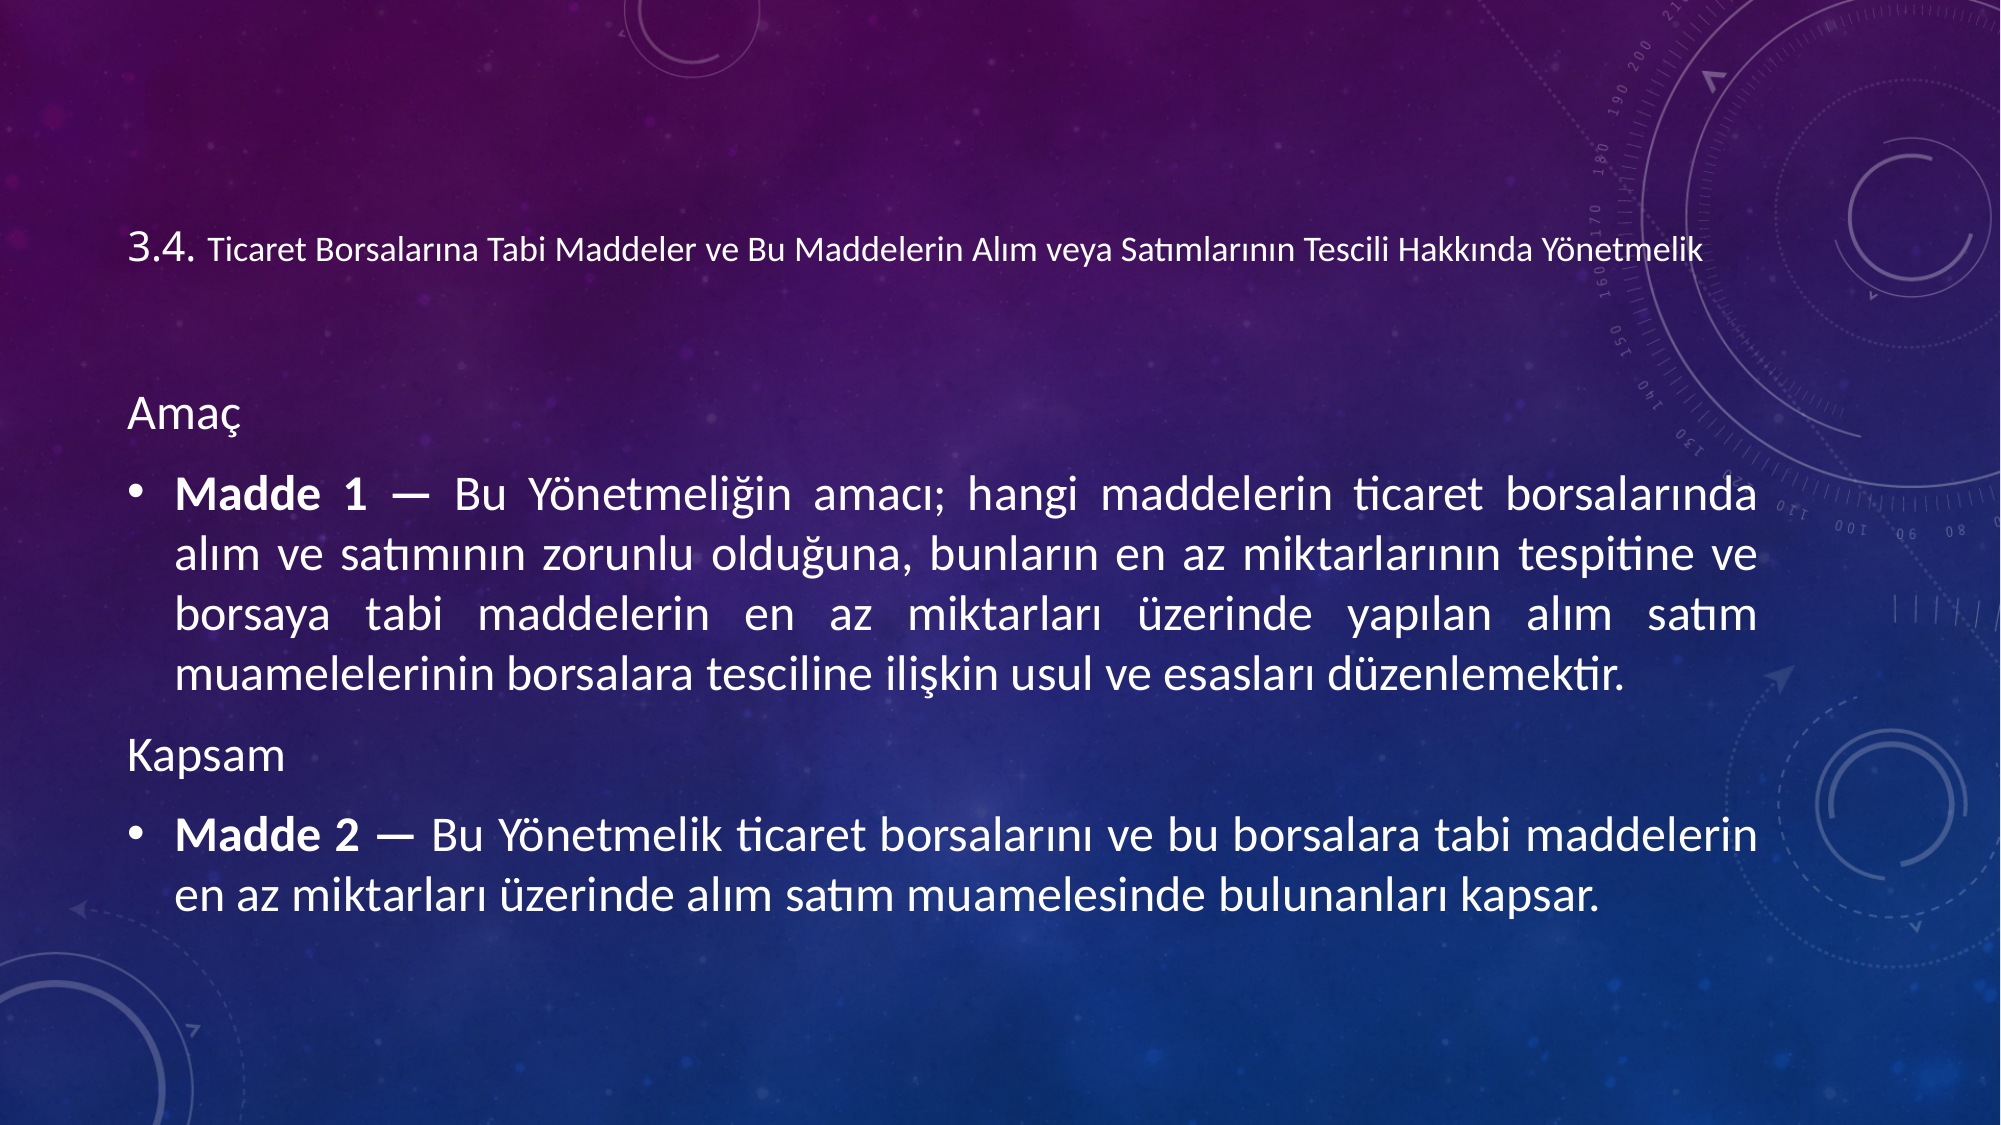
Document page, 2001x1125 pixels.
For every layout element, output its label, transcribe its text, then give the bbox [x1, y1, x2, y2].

title 3.4. Ticaret Borsalarına Tabi Maddeler ve Bu Maddelerin Alım veya Satımlarının Tescili Hakkında Yönetmelik [112, 99, 1775, 339]
list Amaç Madde 1 — Bu Yönetmeliğin amacı; hangi maddelerin ticaret borsalarında alım ve satımının zorunlu olduğuna, bunların en az miktarlarının tespitine ve borsaya tabi maddelerin en az miktarları üzerinde yapılan alım satım muamelelerinin borsalara tesciline ilişkin usul ve esasları düzenlemektir. Kapsam Madde 2 — Bu Yönetmelik ticaret borsalarını ve bu borsalara tabi maddelerin en az miktarları üzerinde alım satım muamelesinde bulunanları kapsar. [112, 351, 1775, 950]
picture [0, 0, 2001, 1125]
